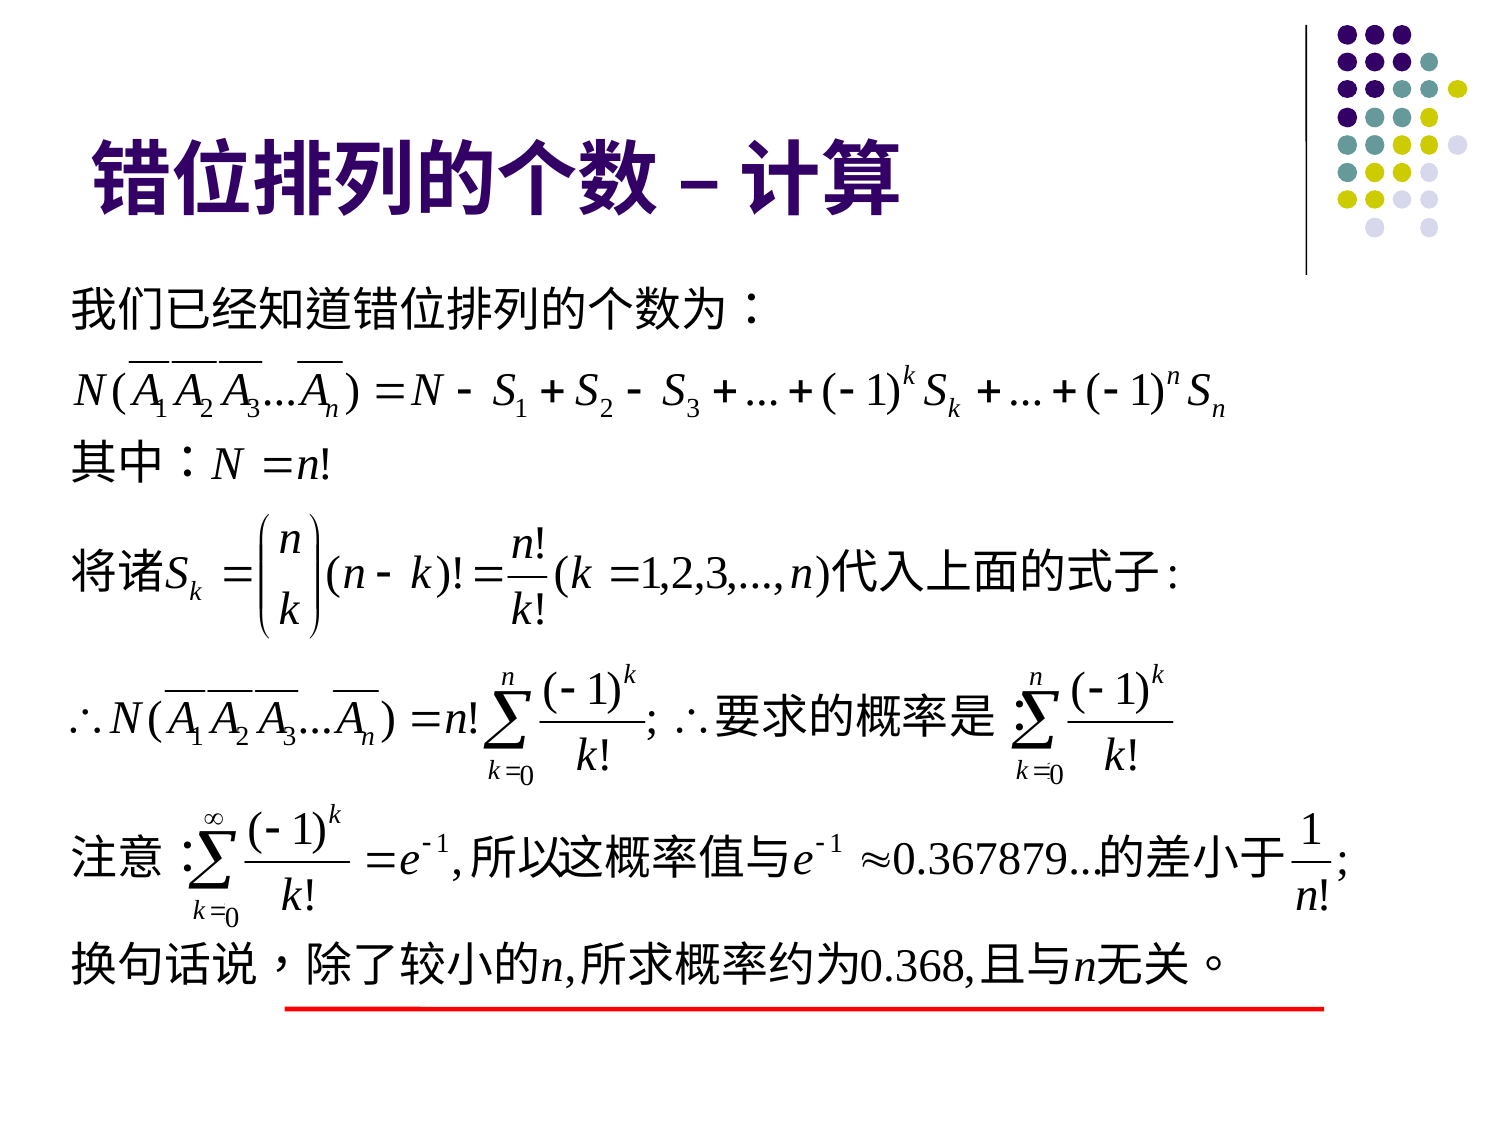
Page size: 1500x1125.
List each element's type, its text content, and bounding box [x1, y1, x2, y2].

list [64, 278, 1358, 1000]
title 错位排列的个数 – 计算 [75, 20, 1313, 233]
